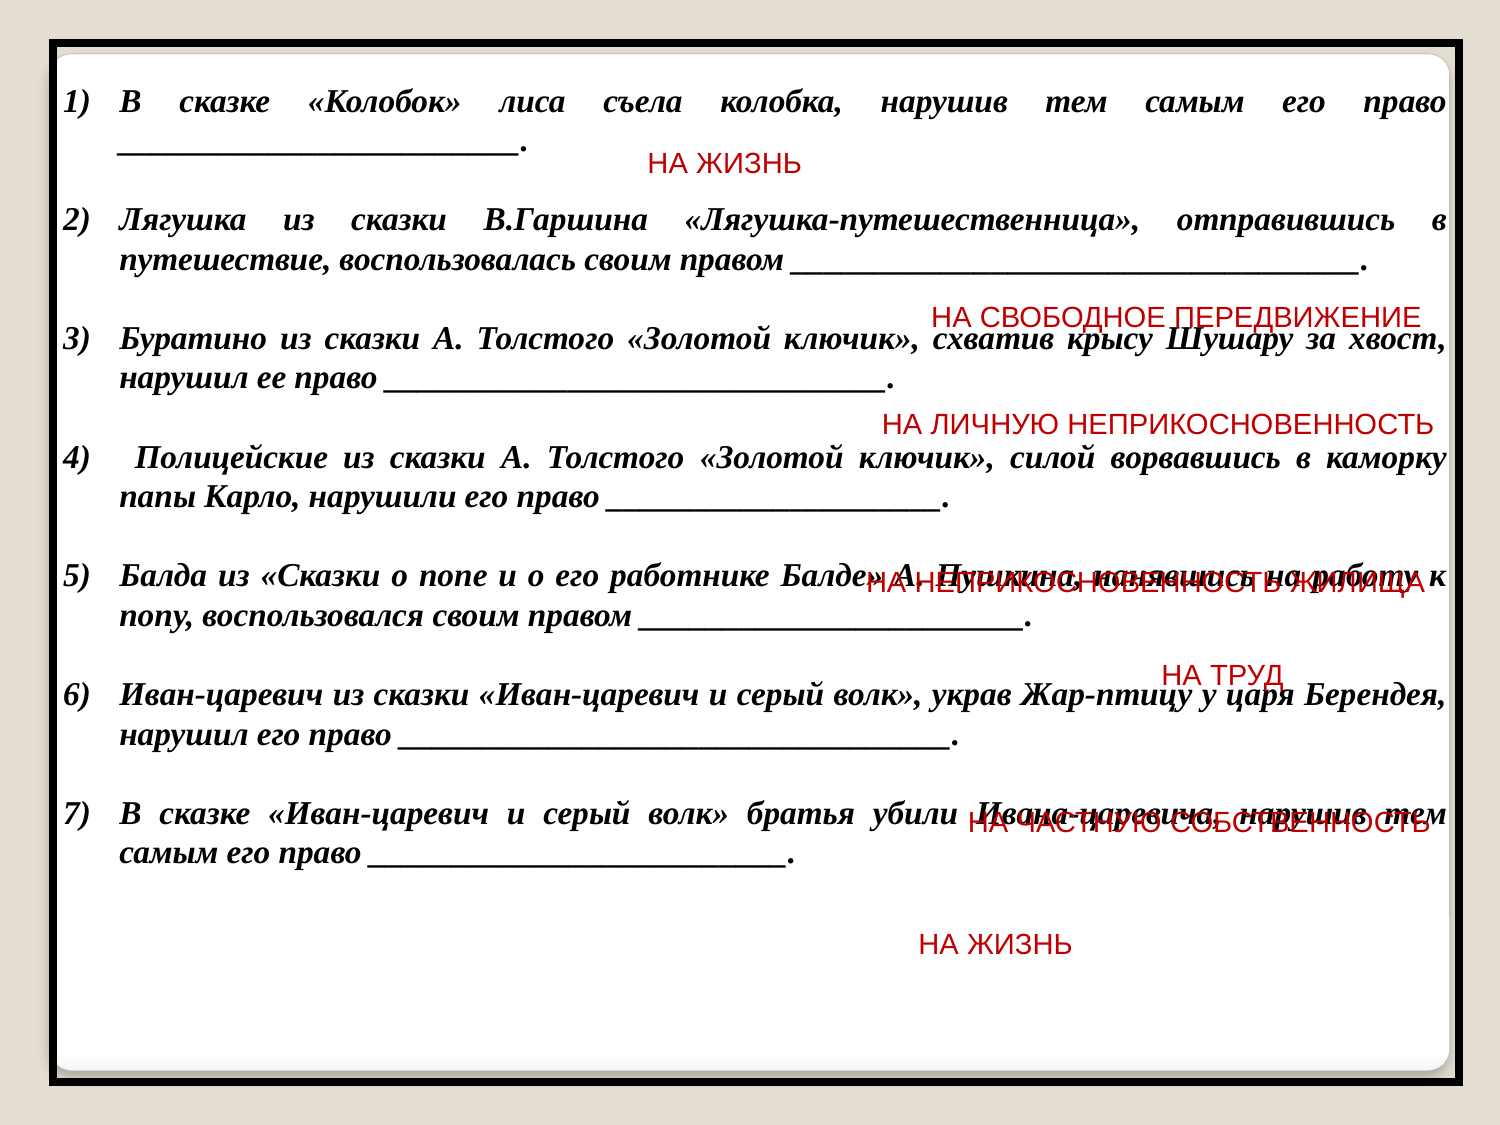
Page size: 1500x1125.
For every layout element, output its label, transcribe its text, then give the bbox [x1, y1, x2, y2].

text_box НА ЖИЗНЬ [632, 137, 818, 187]
text_box НА СВОБОДНОЕ ПЕРЕДВИЖЕНИЕ [916, 290, 1437, 341]
text_box НА ЖИЗНЬ [903, 917, 1088, 968]
text_box НА ЛИЧНУЮ НЕПРИКОСНОВЕННОСТЬ [867, 398, 1450, 448]
text_box НА ЧАСТНУЮ СОБСТВЕННОСТЬ [953, 795, 1447, 846]
text_box НА ТРУД [1146, 648, 1299, 699]
text_box НА НЕПРИКОСНОВЕННОСТЬ ЖИЛИЩА [851, 555, 1441, 606]
table_header В сказке «Колобок» лиса съела колобка, нарушив тем самым его право ________________________. Лягушка из сказки В.Гаршина «Лягушка-путешественница», отправившись в путешествие, воспользовалась своим правом __________________________________. Буратино из сказки А. Толстого «Золотой ключик», схватив крысу Шушару за хвост, нарушил ее право ______________________________. Полицейские из сказки А. Толстого «Золотой ключик», силой ворвавшись в каморку папы Карло, нарушили его право ____________________. Балда из «Сказки о попе и о его работнике Балде» А. Пушкина, нанявшись на работу к попу, воспользовался своим правом _______________________. Иван-царевич из сказки «Иван-царевич и серый волк», украв Жар-птицу у царя Берендея, нарушил его право _________________________________. В сказке «Иван-царевич и серый волк» братья убили Ивана-царевича, нарушив тем самым его право _________________________. [57, 47, 1455, 1078]
